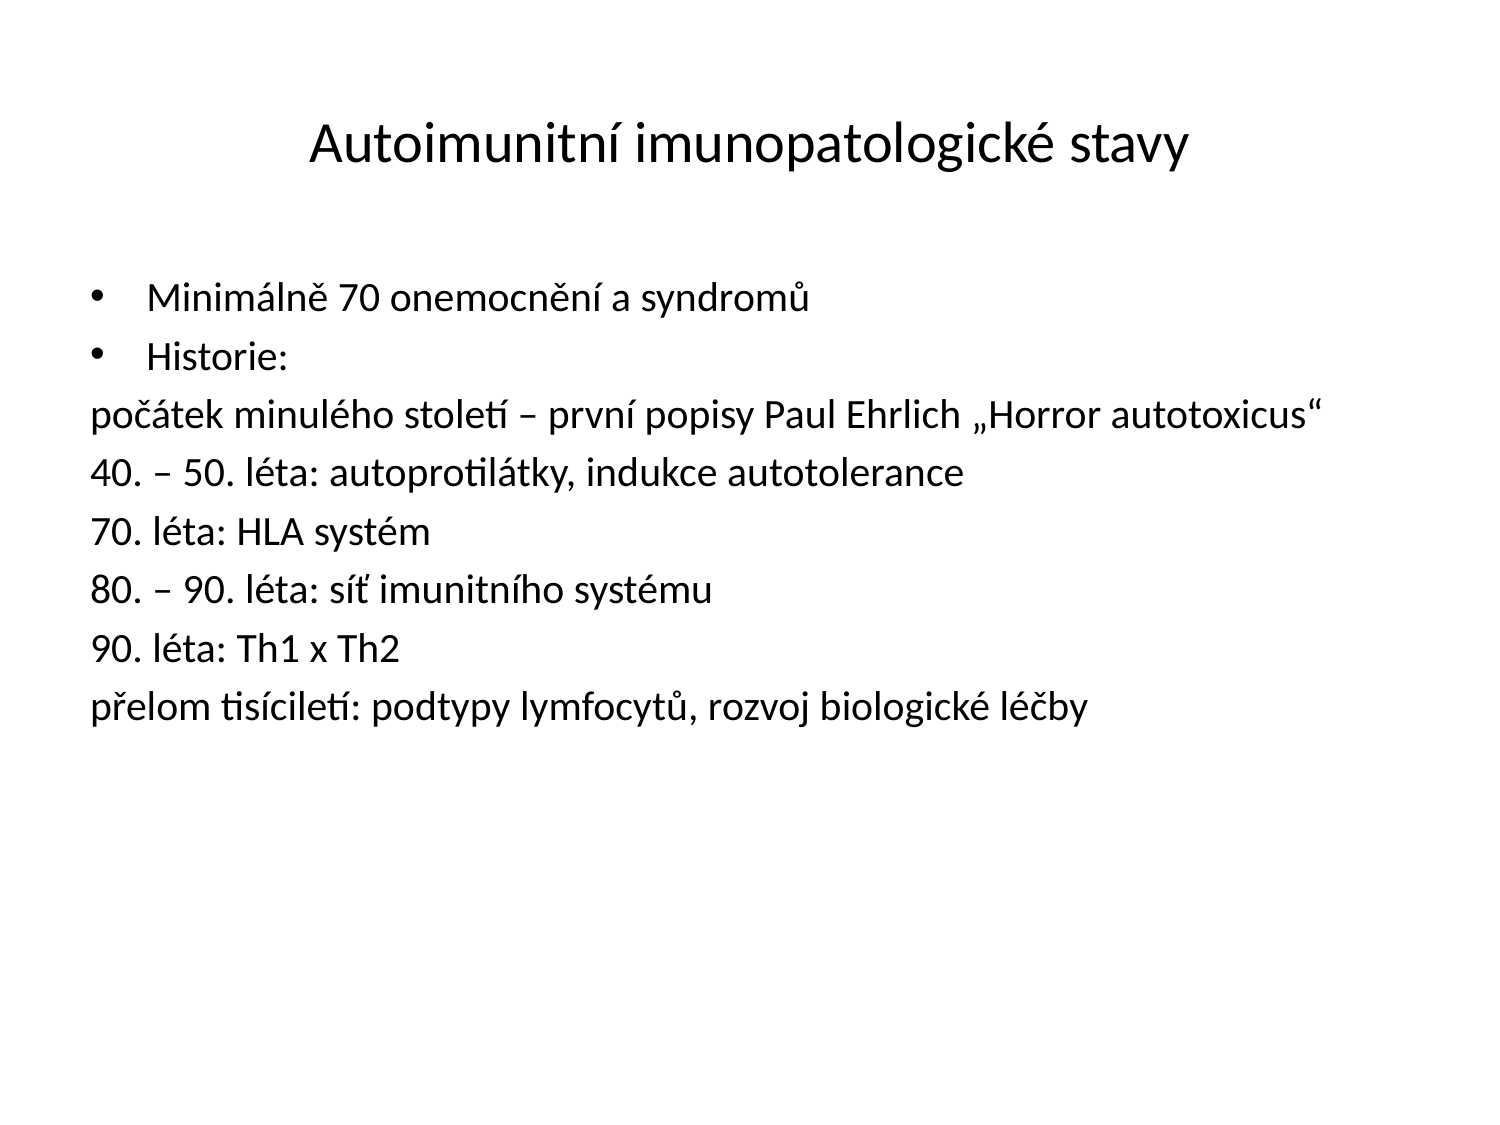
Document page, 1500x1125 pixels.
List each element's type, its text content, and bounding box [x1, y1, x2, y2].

list Minimálně 70 onemocnění a syndromů Historie: počátek minulého století – první popisy Paul Ehrlich „Horror autotoxicus“ 40. – 50. léta: autoprotilátky, indukce autotolerance 70. léta: HLA systém 80. – 90. léta: síť imunitního systému 90. léta: Th1 x Th2 přelom tisíciletí: podtypy lymfocytů, rozvoj biologické léčby [75, 262, 1425, 1005]
title Autoimunitní imunopatologické stavy [75, 45, 1425, 233]
